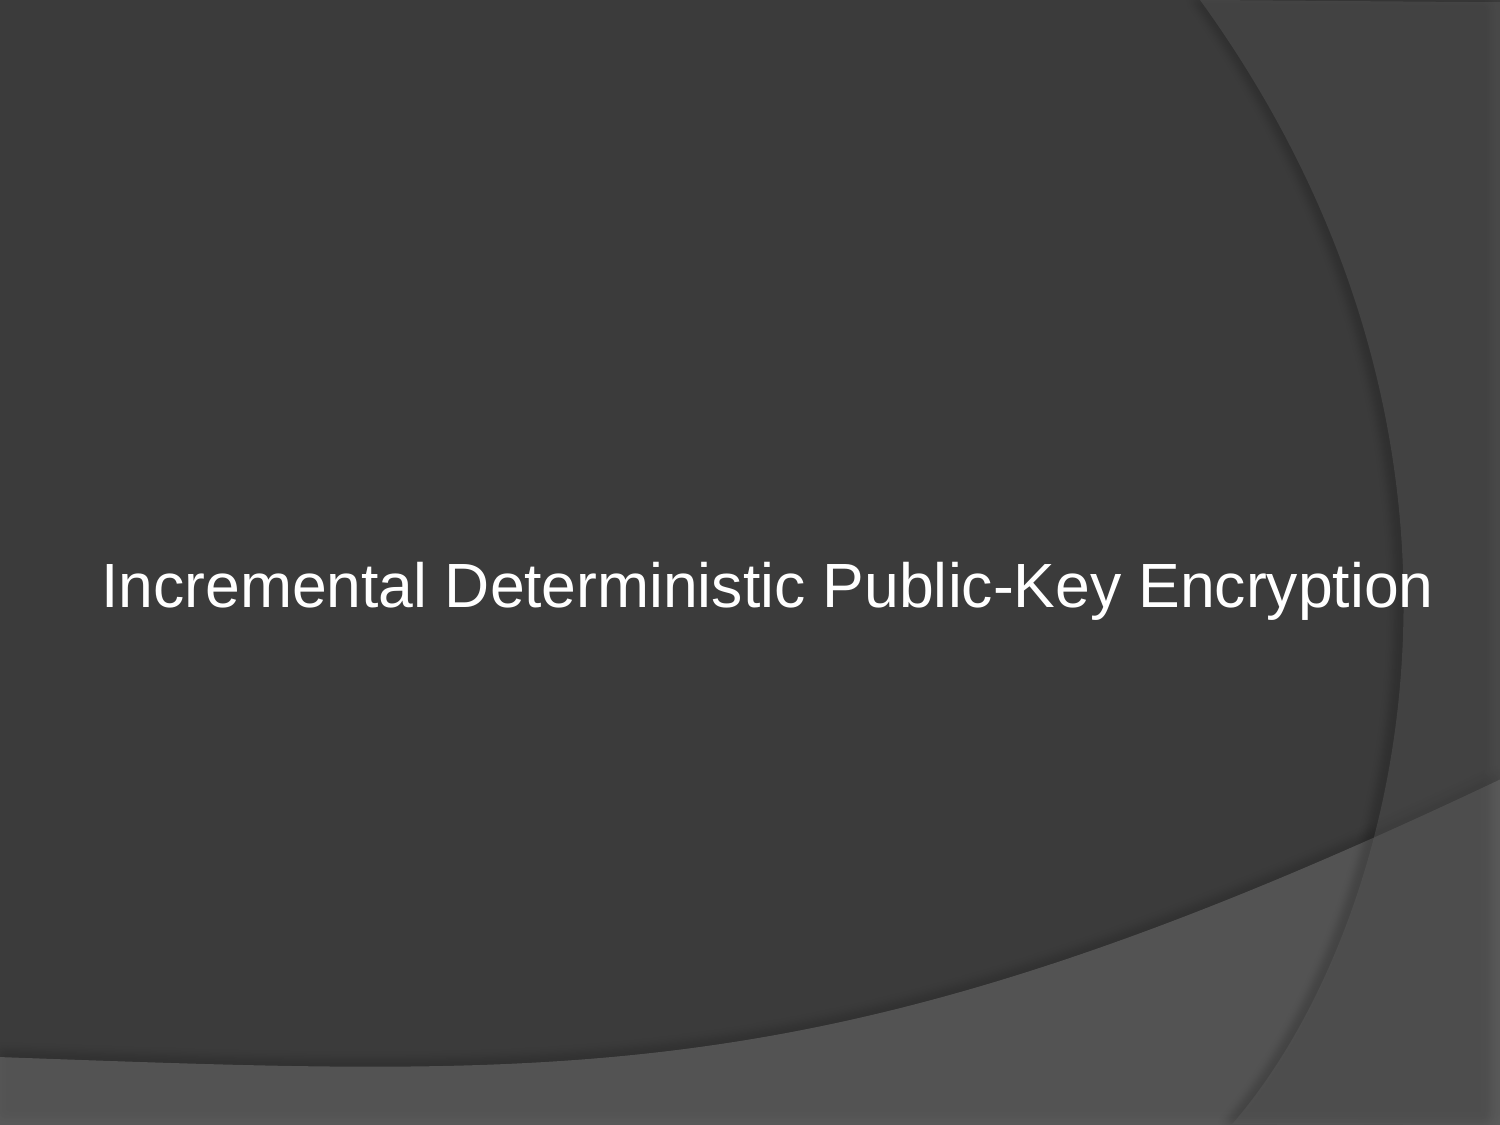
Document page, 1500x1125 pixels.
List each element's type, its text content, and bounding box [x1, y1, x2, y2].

list Incremental Deterministic Public-Key Encryption [50, 537, 1450, 738]
